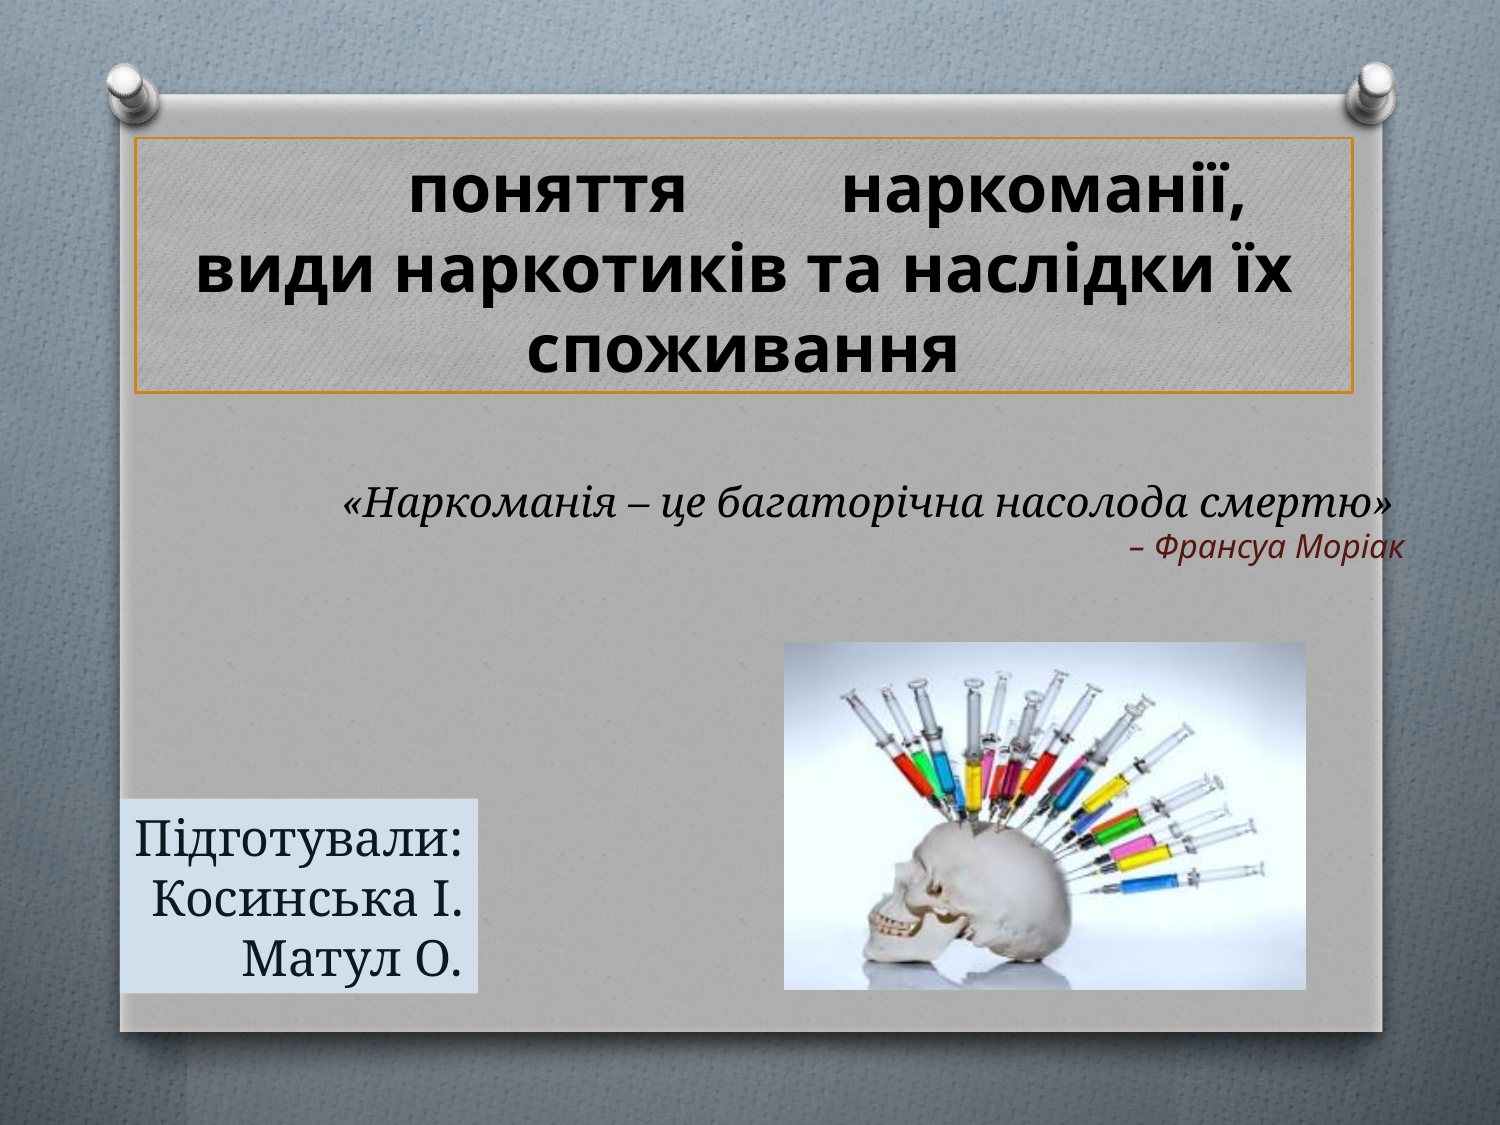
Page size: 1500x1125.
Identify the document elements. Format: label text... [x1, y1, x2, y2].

text_box «Наркоманія – це багаторічна насолода смертю» – Франсуа Моріак [326, 468, 1420, 573]
text_box поняття наркоманії, види наркотиків та наслідки їх споживання [134, 137, 1354, 394]
picture [784, 642, 1306, 990]
picture [75, 29, 198, 142]
picture [1317, 35, 1439, 155]
text_box Підготували: Косинська І. Матул О. [119, 798, 479, 994]
